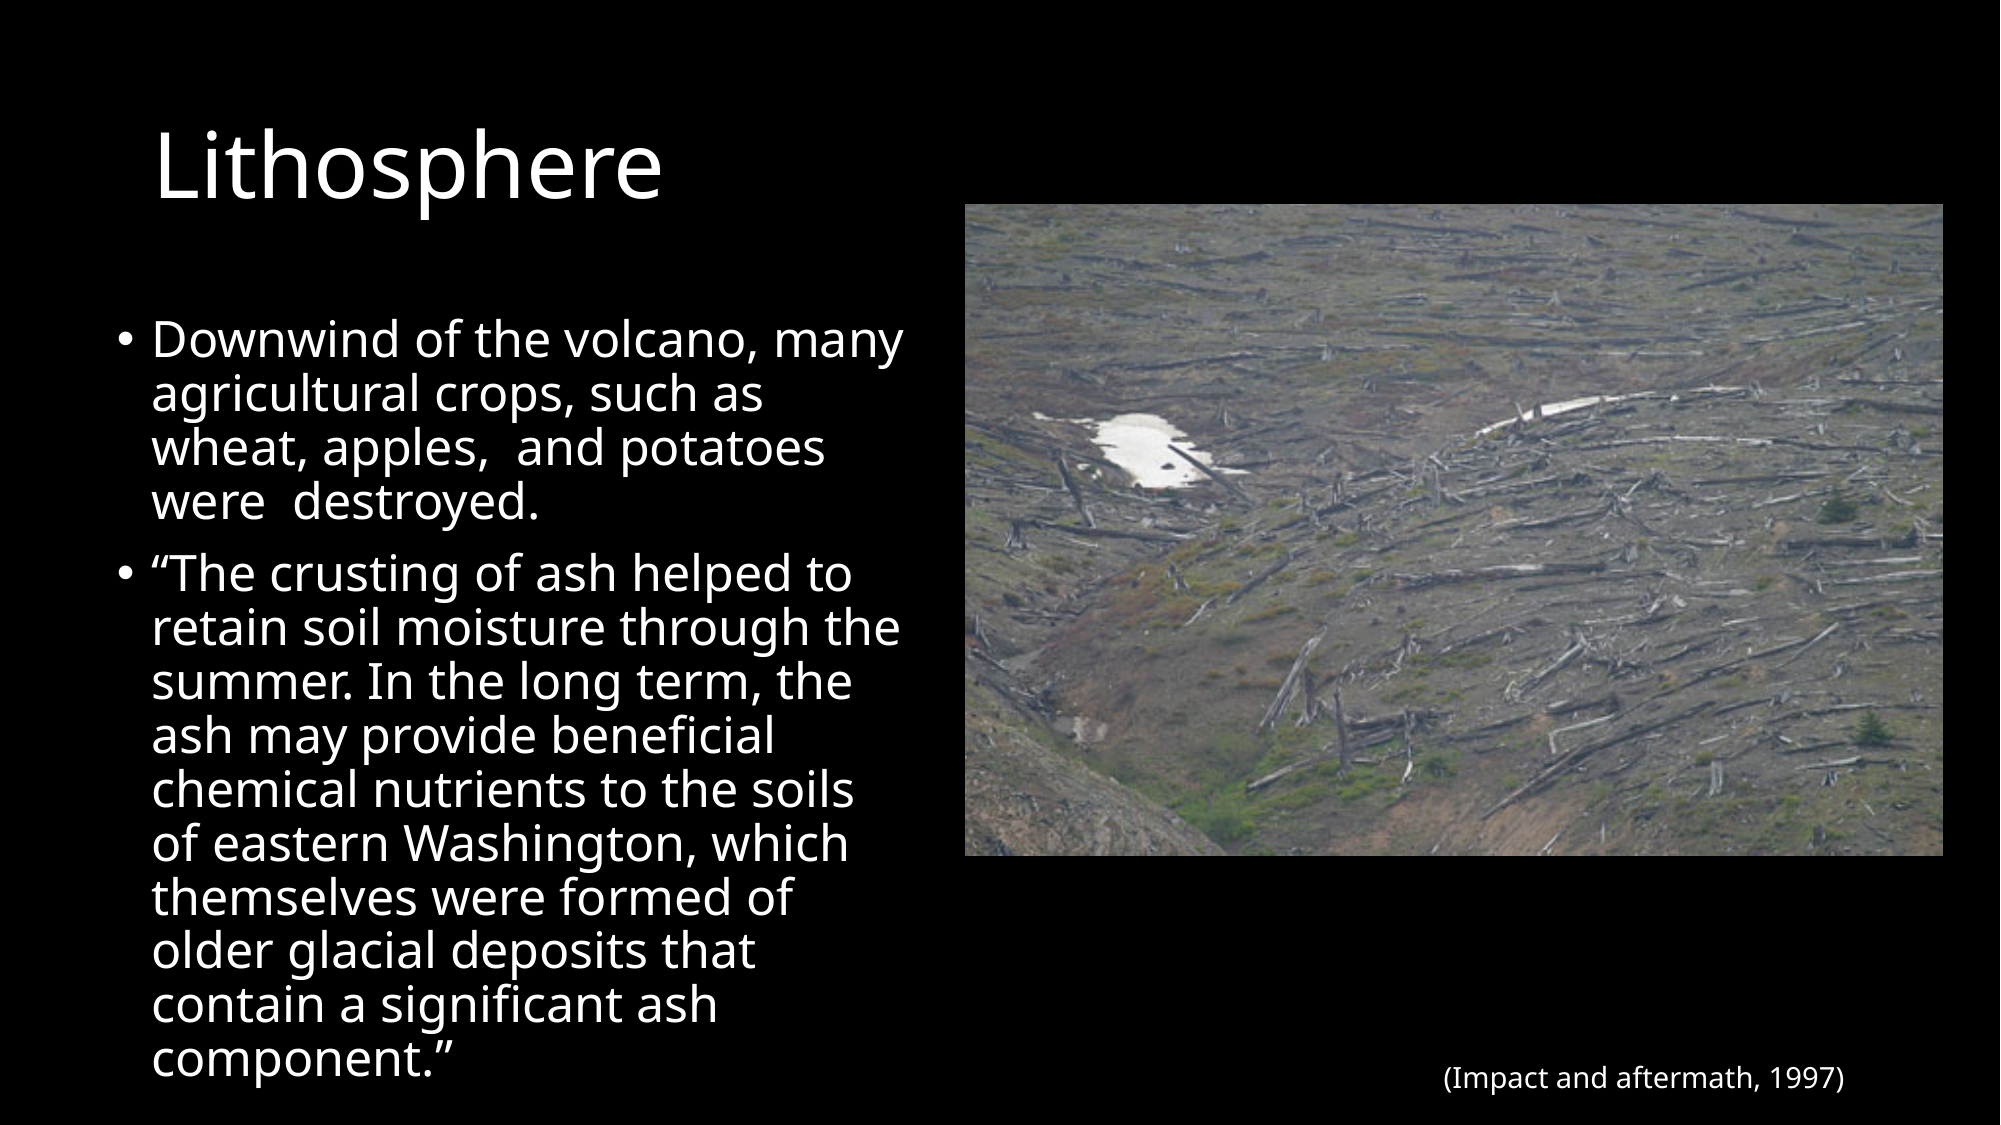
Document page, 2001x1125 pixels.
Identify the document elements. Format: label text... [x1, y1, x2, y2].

picture [965, 204, 1943, 856]
title Lithosphere [137, 59, 1863, 278]
text_box (Impact and aftermath, 1997) [1428, 1051, 1943, 1102]
list Downwind of the volcano, many agricultural crops, such as wheat, apples, and potatoes were destroyed. “The crusting of ash helped to retain soil moisture through the summer. In the long term, the ash may provide beneficial chemical nutrients to the soils of eastern Washington, which themselves were formed of older glacial deposits that contain a significant ash component.” [101, 306, 930, 1103]
